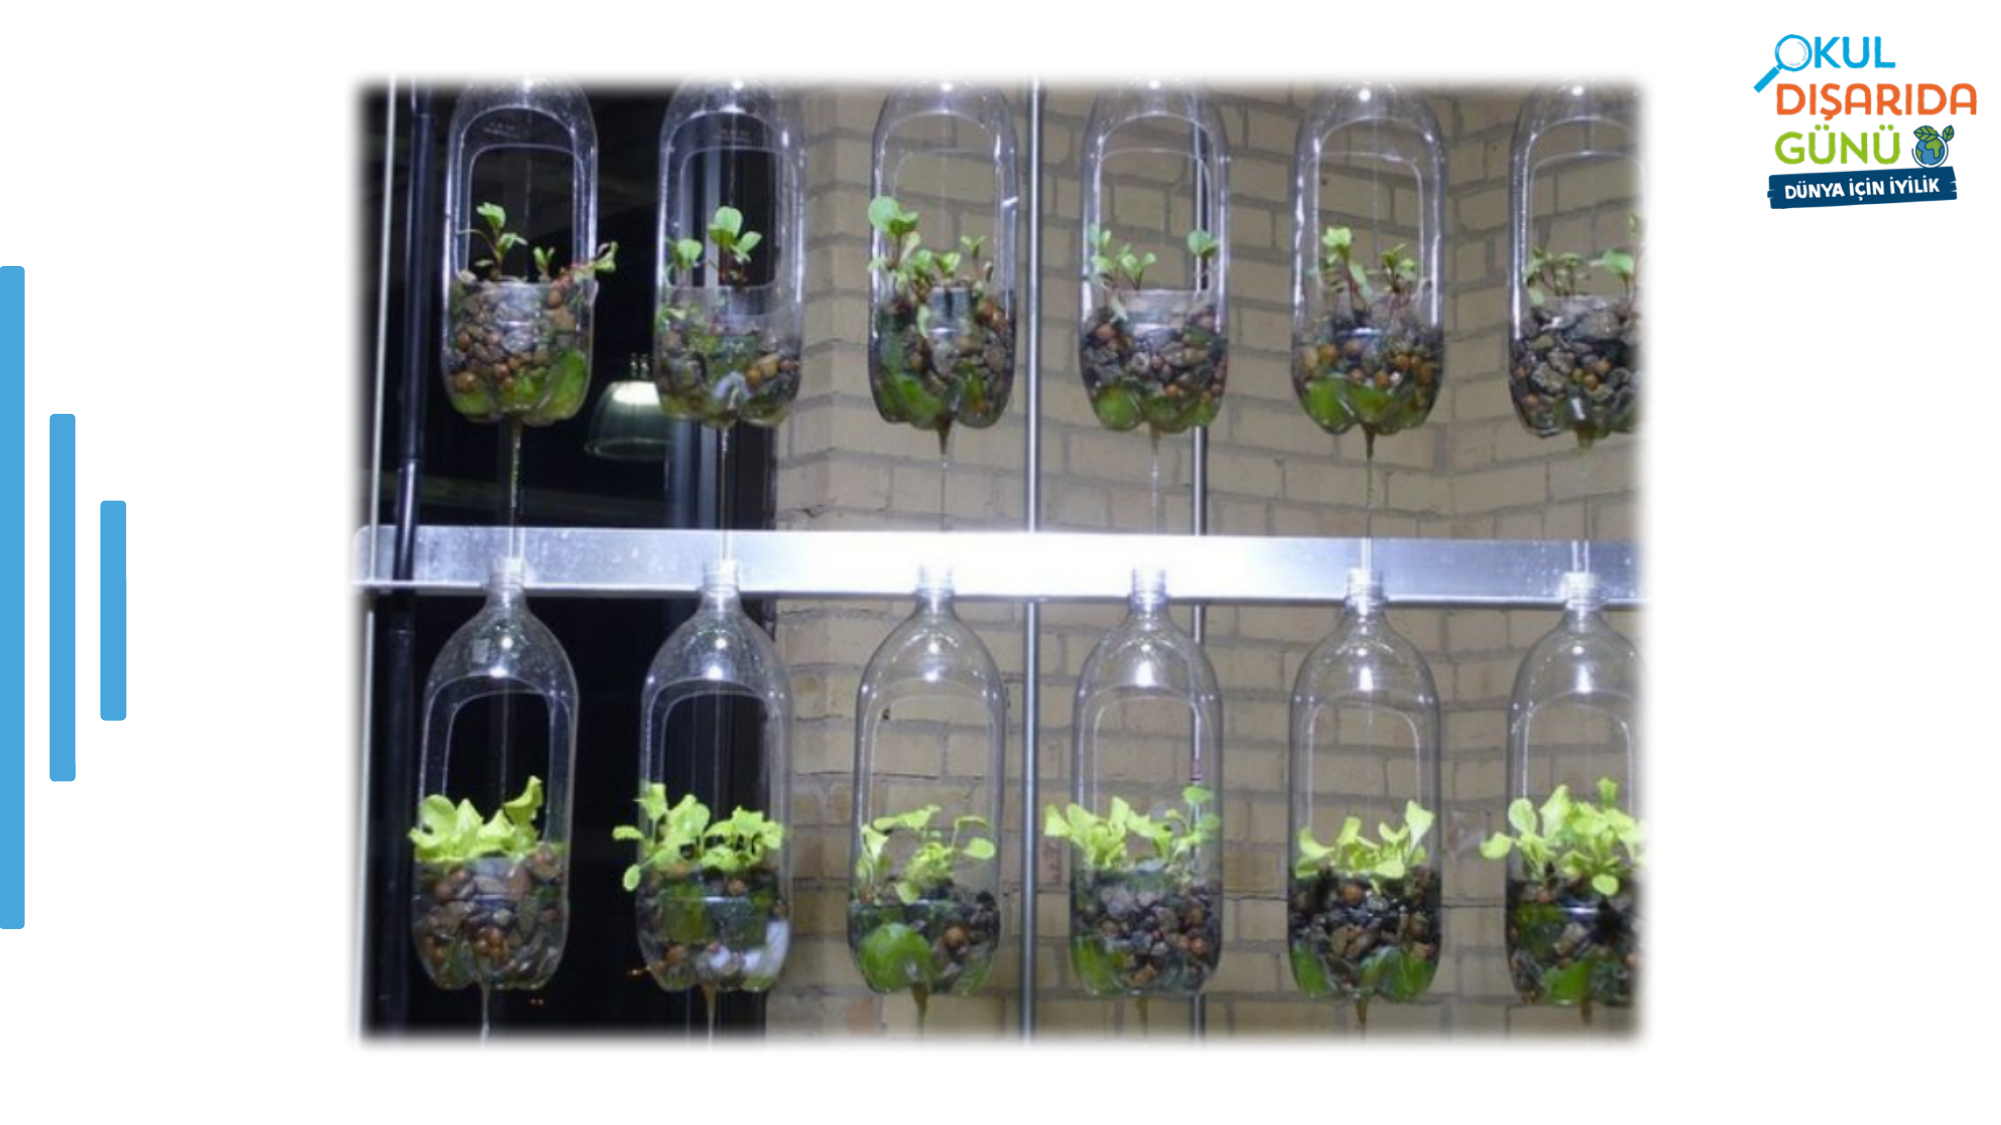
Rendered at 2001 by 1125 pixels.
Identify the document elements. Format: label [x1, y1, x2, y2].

text_box [0, 266, 25, 930]
picture [1753, 34, 1977, 209]
text_box [100, 500, 127, 721]
text_box [49, 413, 76, 782]
picture [343, 69, 1657, 1056]
